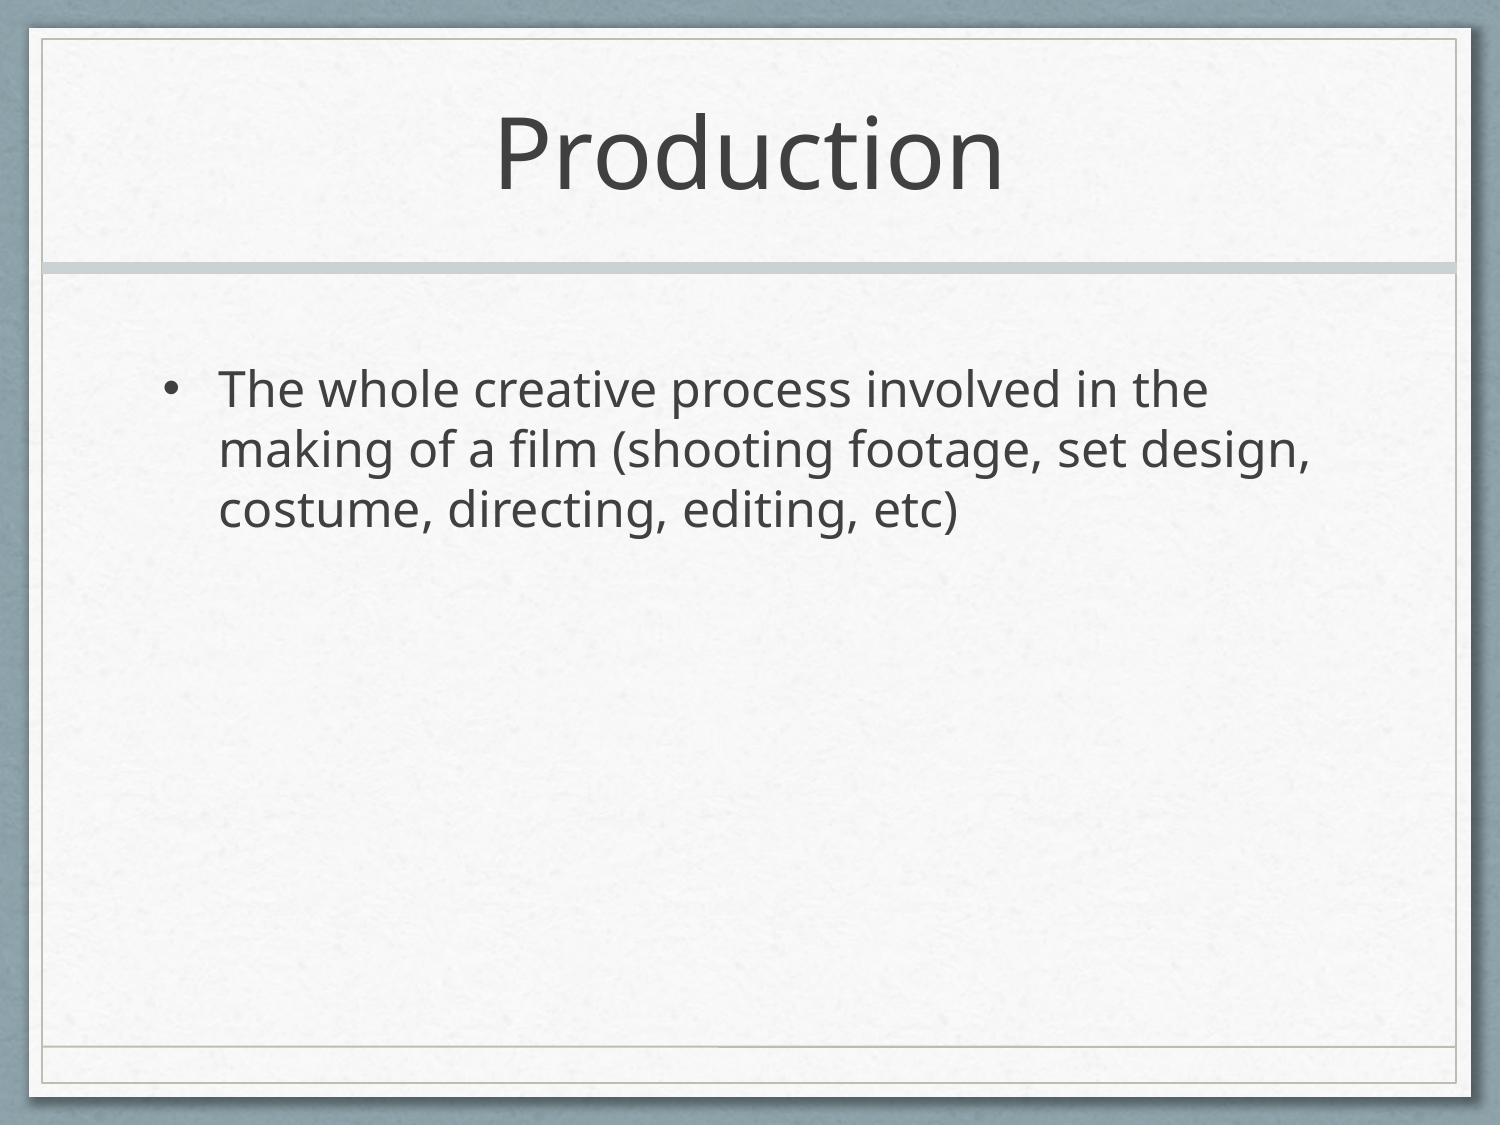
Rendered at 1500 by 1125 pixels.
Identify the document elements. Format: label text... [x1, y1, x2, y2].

picture [29, 28, 1471, 1097]
list The whole creative process involved in the making of a film (shooting footage, set design, costume, directing, editing, etc) [147, 349, 1353, 996]
title Production [147, 39, 1353, 261]
